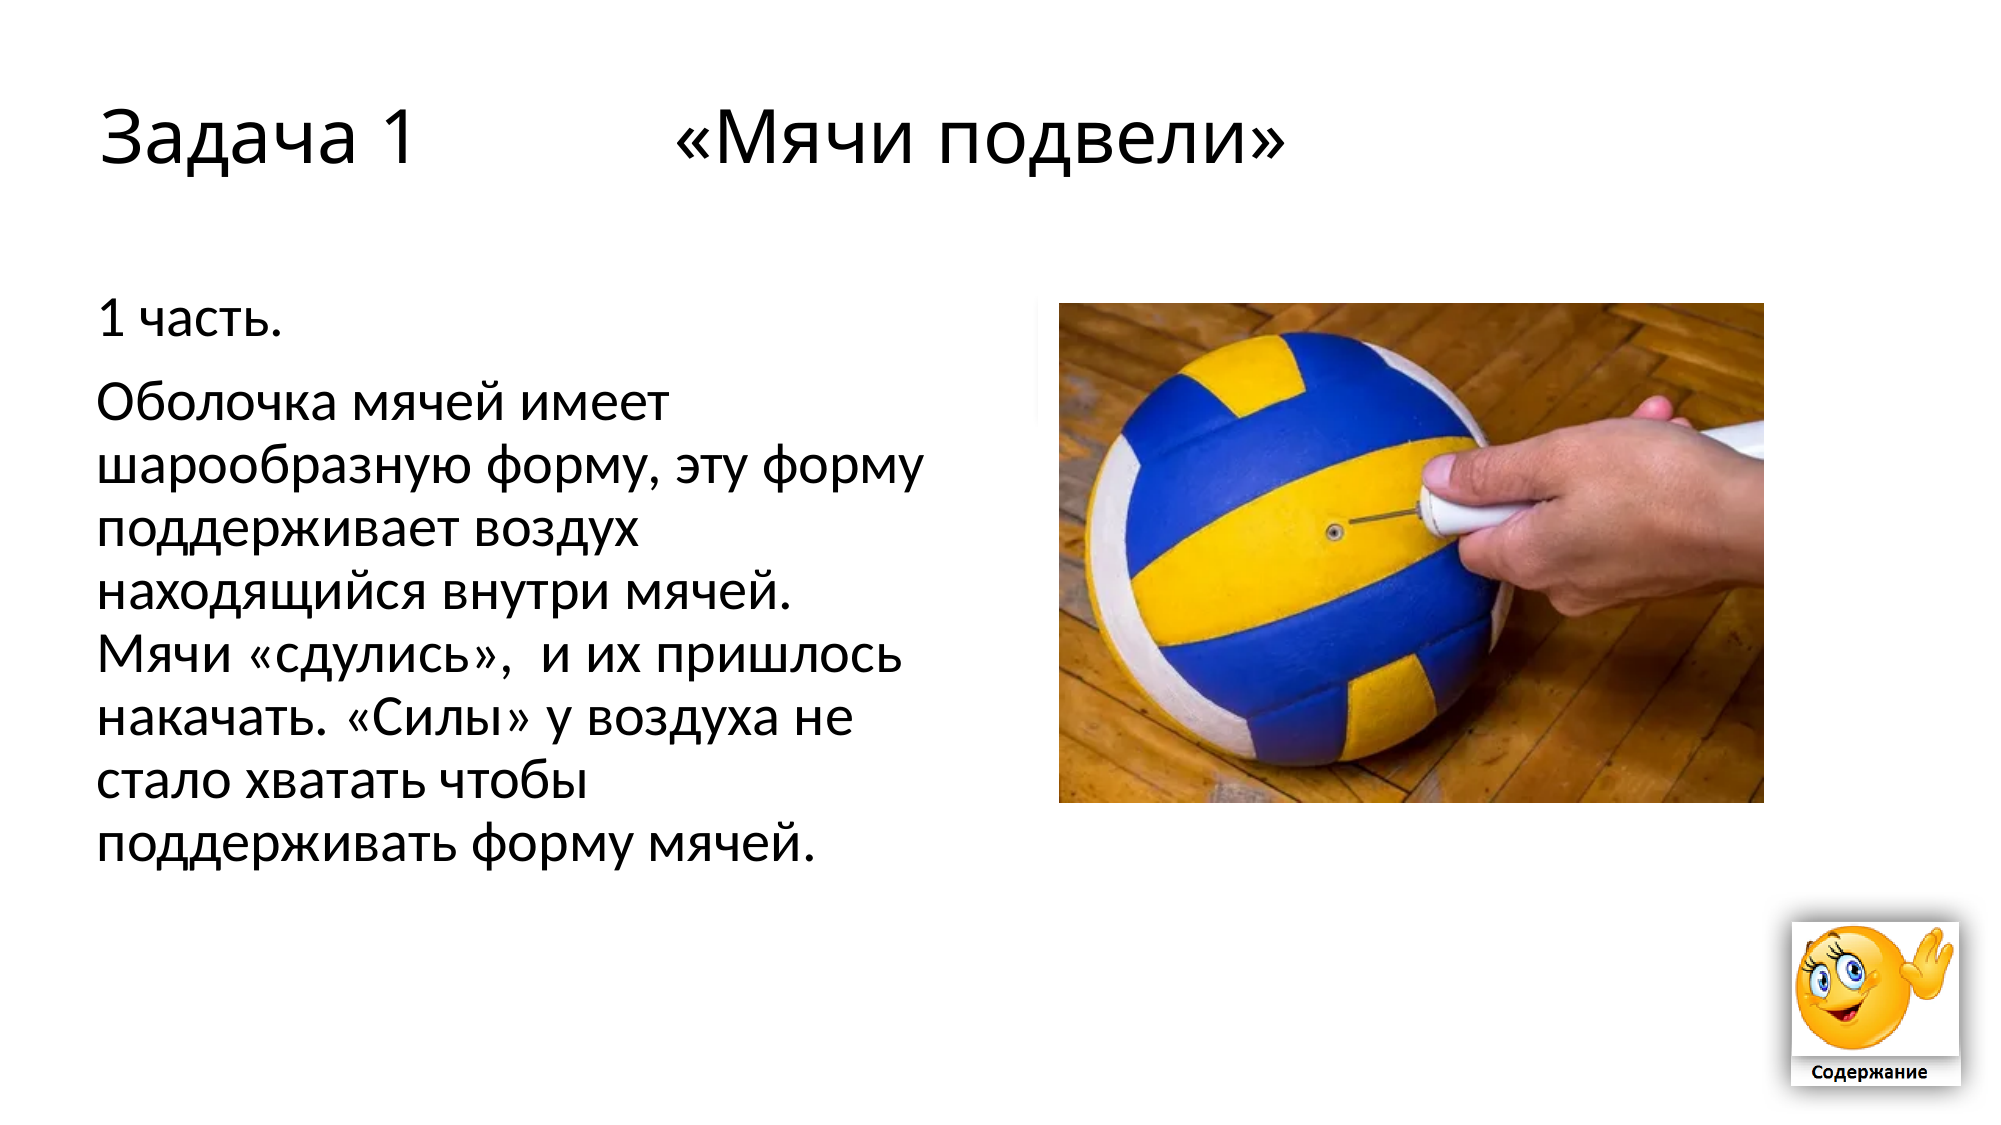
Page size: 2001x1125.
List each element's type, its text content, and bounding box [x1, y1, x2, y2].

title Задача 1 «Мячи подвели» [85, 30, 1811, 249]
picture [1059, 302, 1764, 803]
picture [1791, 921, 1961, 1086]
text_box 1 часть. Оболочка мячей имеет шарообразную форму, эту форму поддерживает воздух находящийся внутри мячей. Мячи «сдулись», и их пришлось накачать. «Силы» у воздуха не стало хватать чтобы поддерживать форму мячей. [81, 278, 953, 988]
